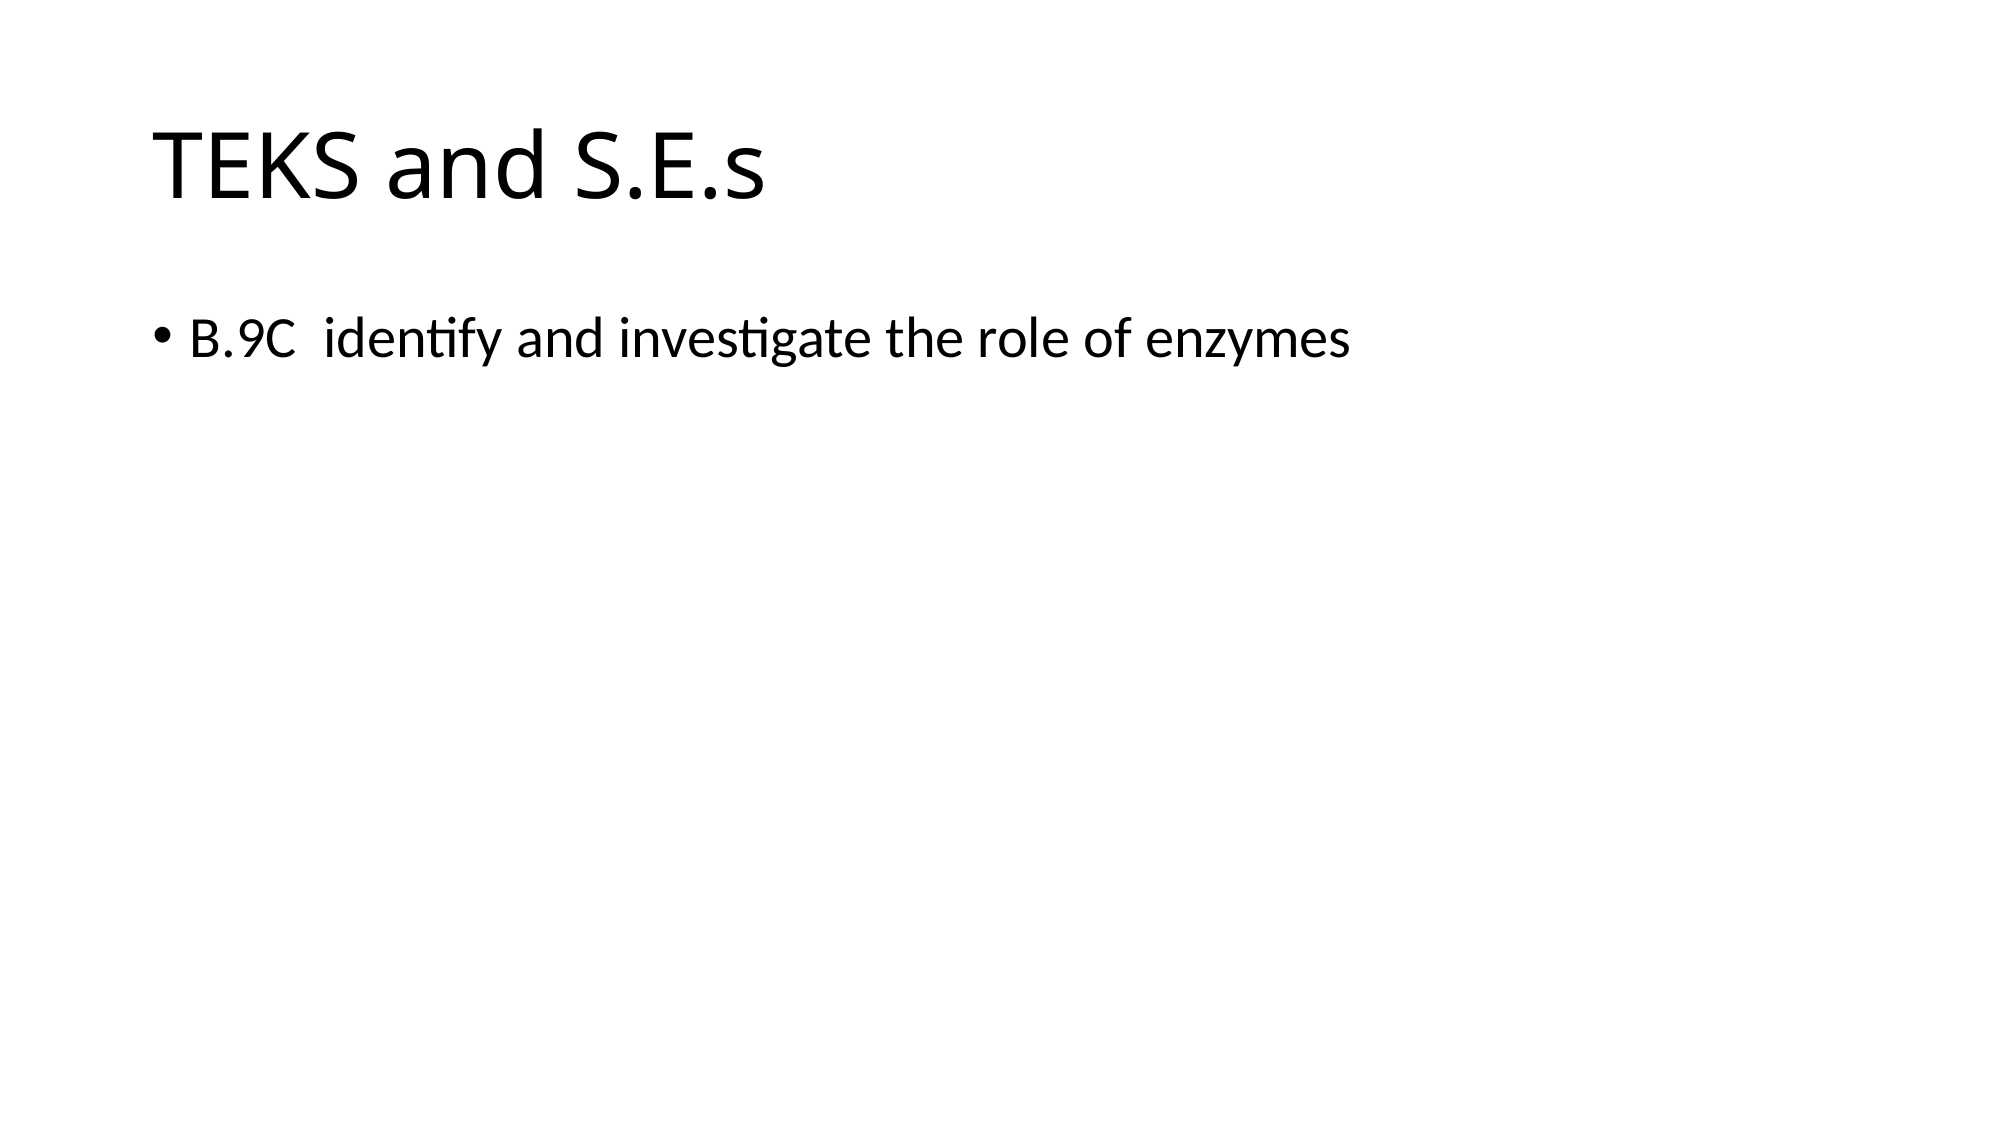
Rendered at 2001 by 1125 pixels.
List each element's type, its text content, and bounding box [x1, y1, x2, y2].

list B.9C identify and investigate the role of enzymes [137, 299, 1863, 1014]
title TEKS and S.E.s [137, 59, 1863, 278]
